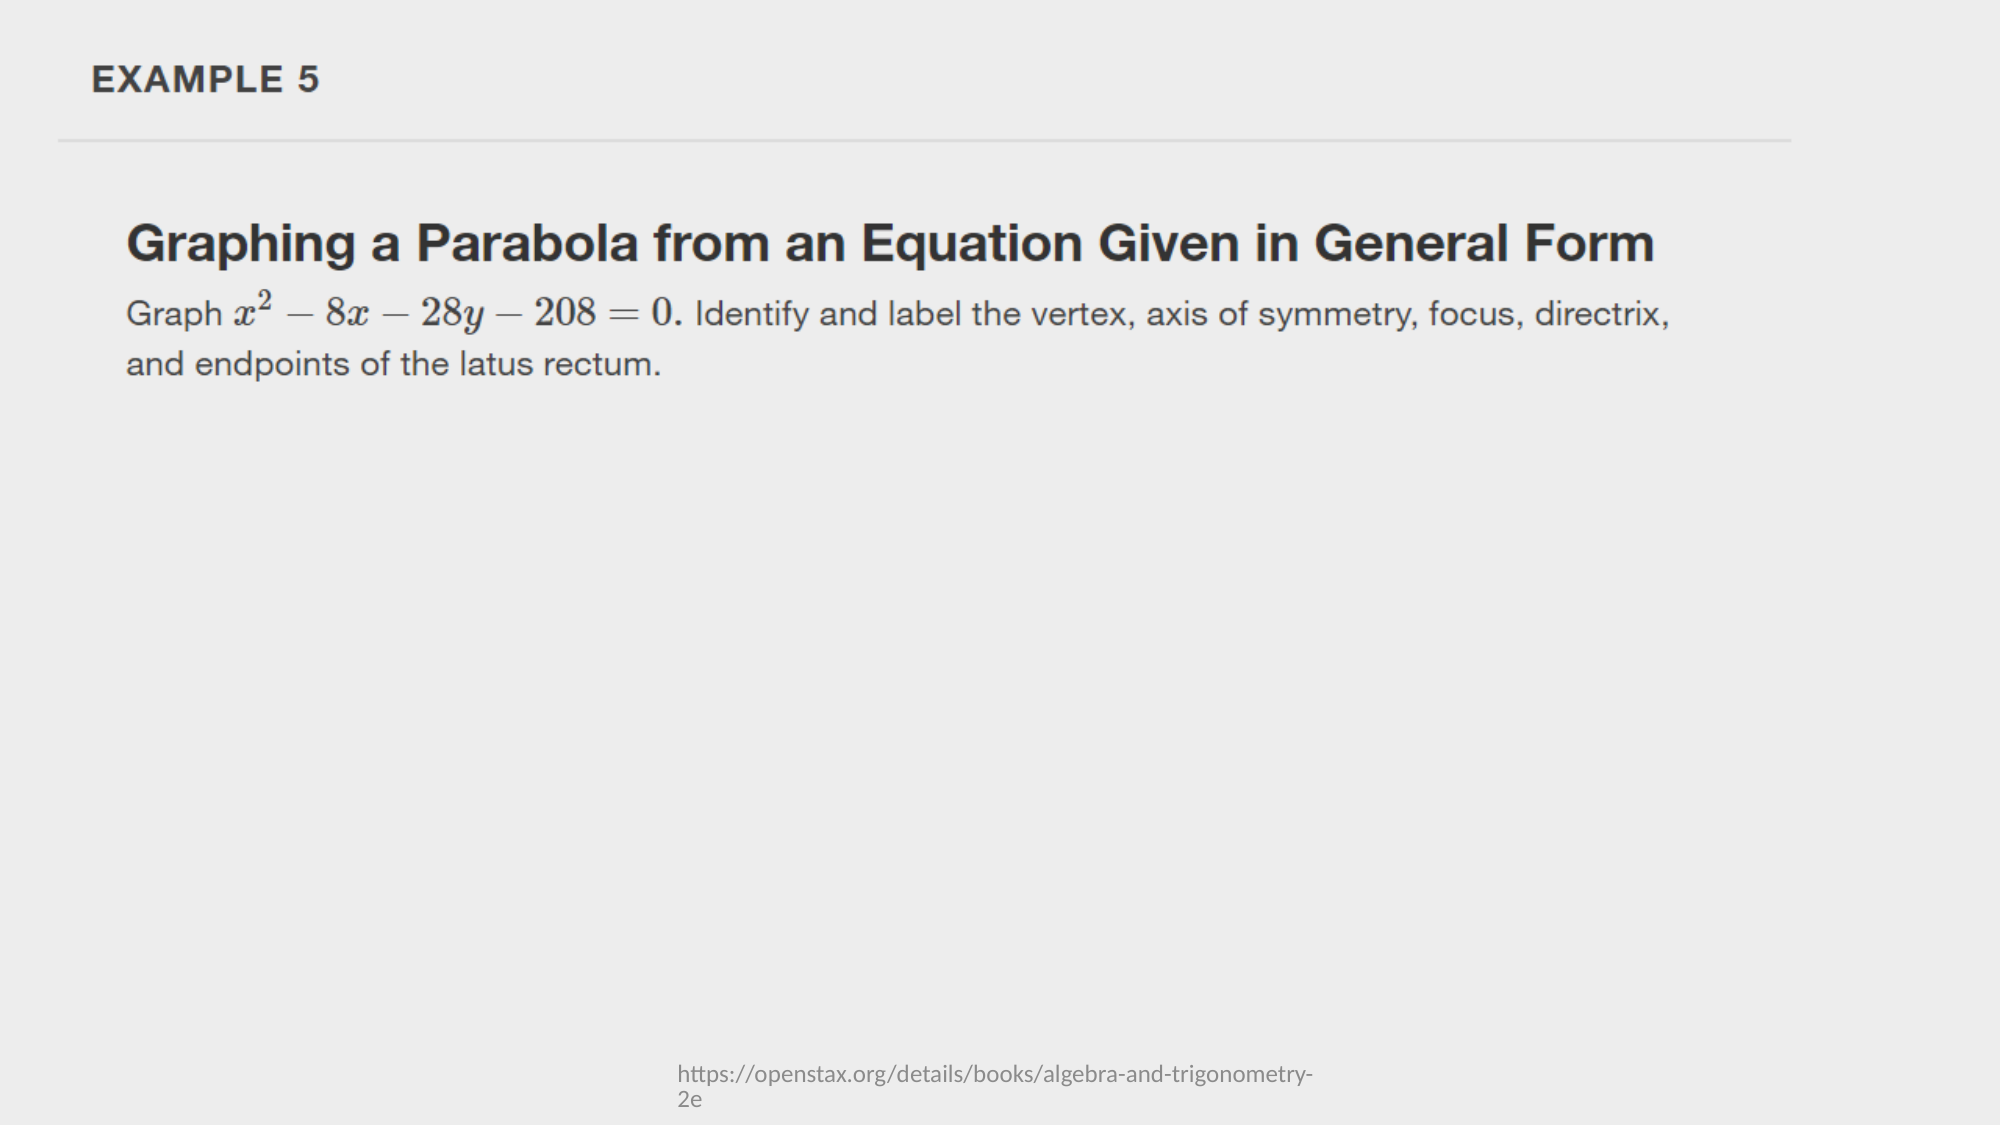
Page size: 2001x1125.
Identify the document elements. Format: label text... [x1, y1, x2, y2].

footer https://openstax.org/details/books/algebra-and-trigonometry-2e [662, 1042, 1338, 1103]
picture [38, 22, 1801, 399]
